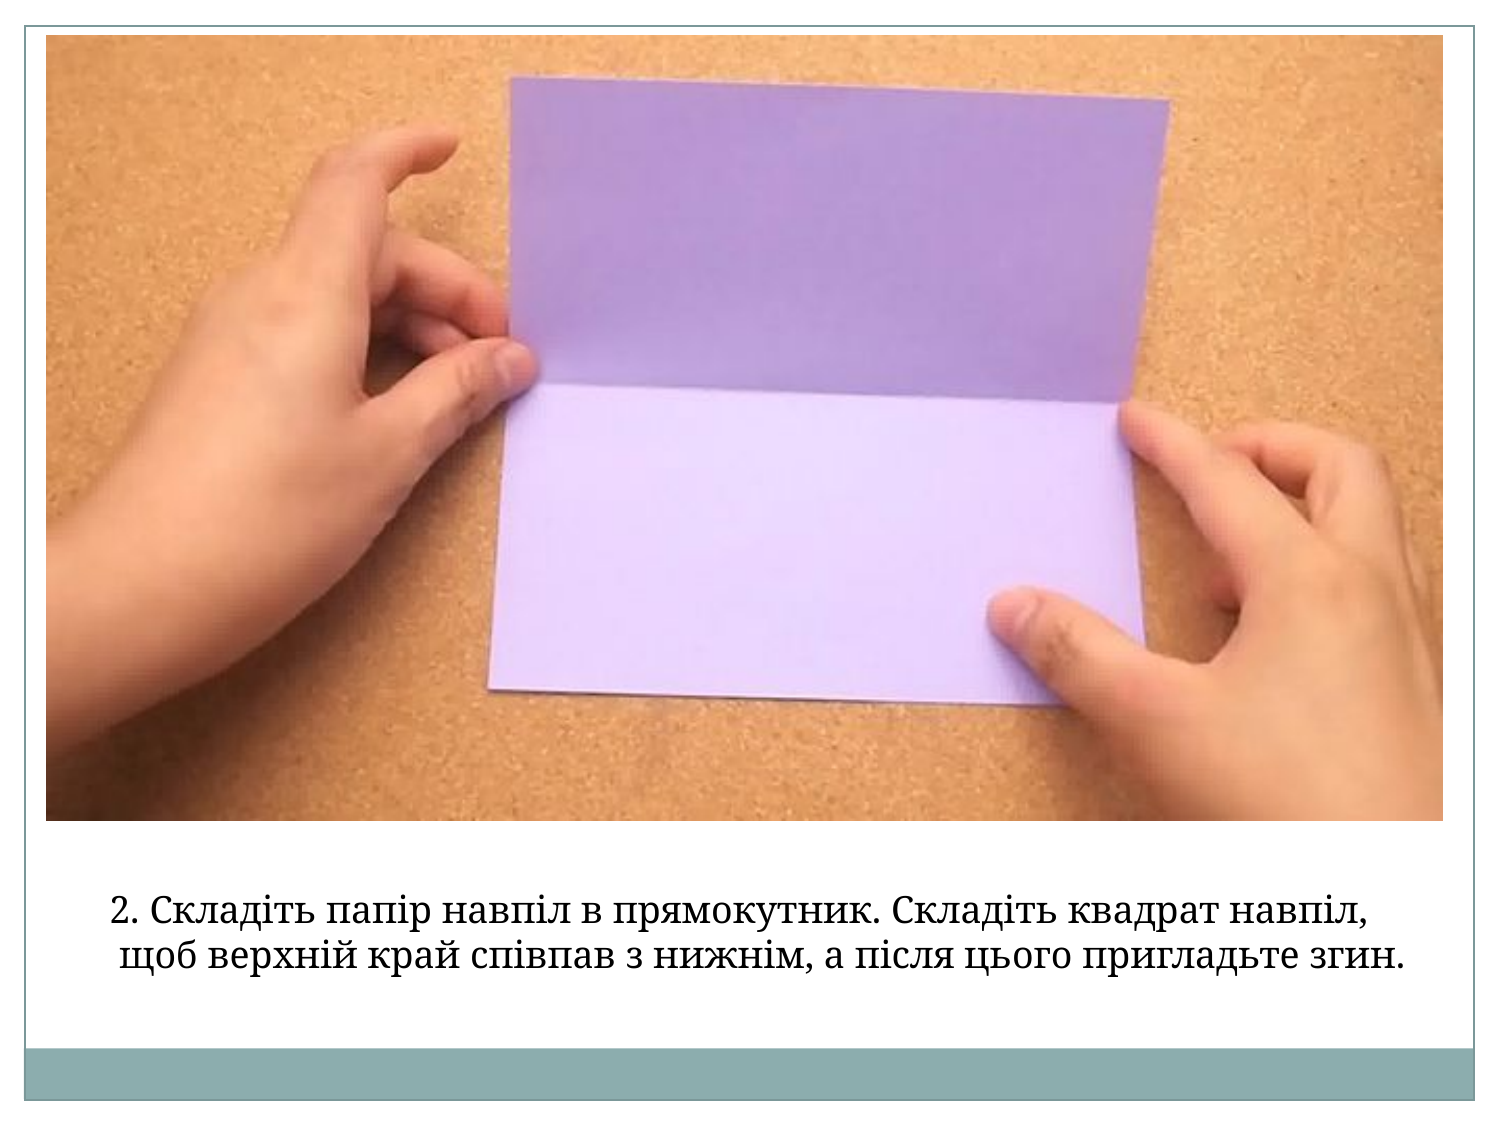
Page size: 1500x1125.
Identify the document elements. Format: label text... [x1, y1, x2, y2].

text_box 2. Складіть папір навпіл в прямокутник. Складіть квадрат навпіл, щоб верхній край співпав з нижнім, а після цього пригладьте згин. [94, 878, 1422, 984]
picture [46, 34, 1443, 821]
